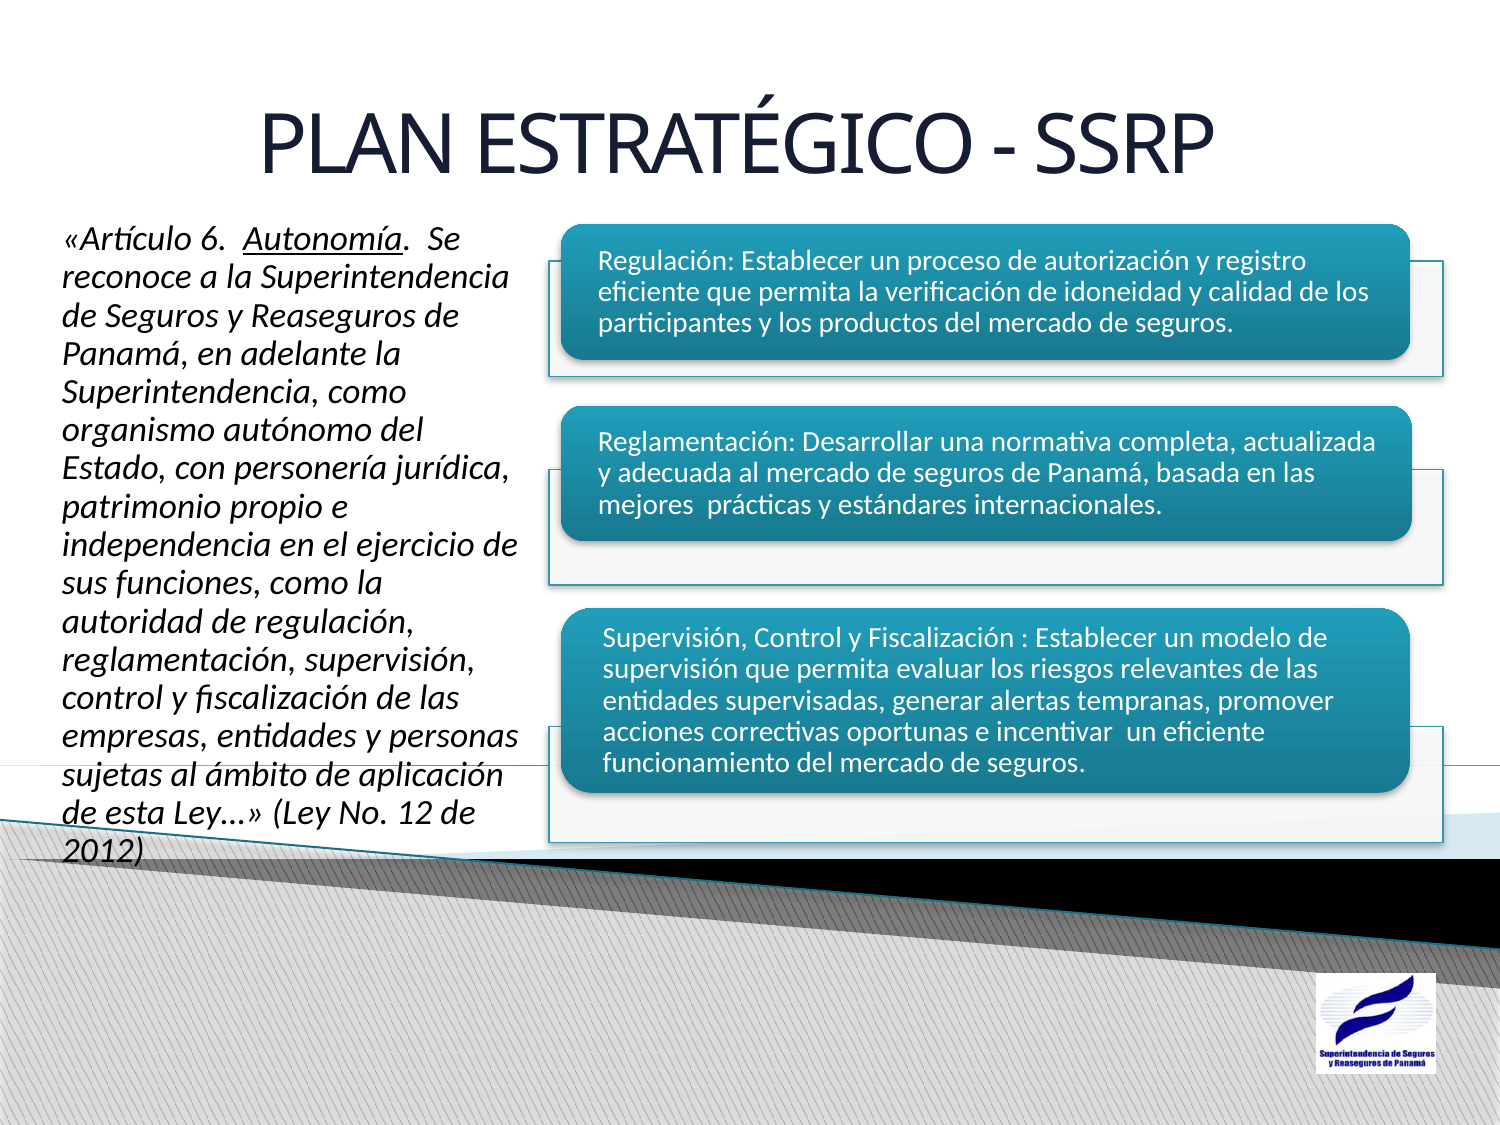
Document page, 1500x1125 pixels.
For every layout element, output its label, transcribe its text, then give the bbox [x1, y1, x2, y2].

title PLAN ESTRATÉGICO - SSRP [100, 66, 1376, 198]
picture [5, 859, 61, 863]
picture [153, 867, 1500, 1074]
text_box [548, 184, 1444, 852]
text_box «Artículo 6. Autonomía. Se reconoce a la Superintendencia de Seguros y Reaseguros de Panamá, en adelante la Superintendencia, como organismo autónomo del Estado, con personería jurídica, patrimonio propio e independencia en el ejercicio de sus funciones, como la autoridad de regulación, reglamentación, supervisión, control y fiscalización de las empresas, entidades y personas sujetas al ámbito de aplicación de esta Ley…» (Ley No. 12 de 2012) [61, 219, 525, 871]
